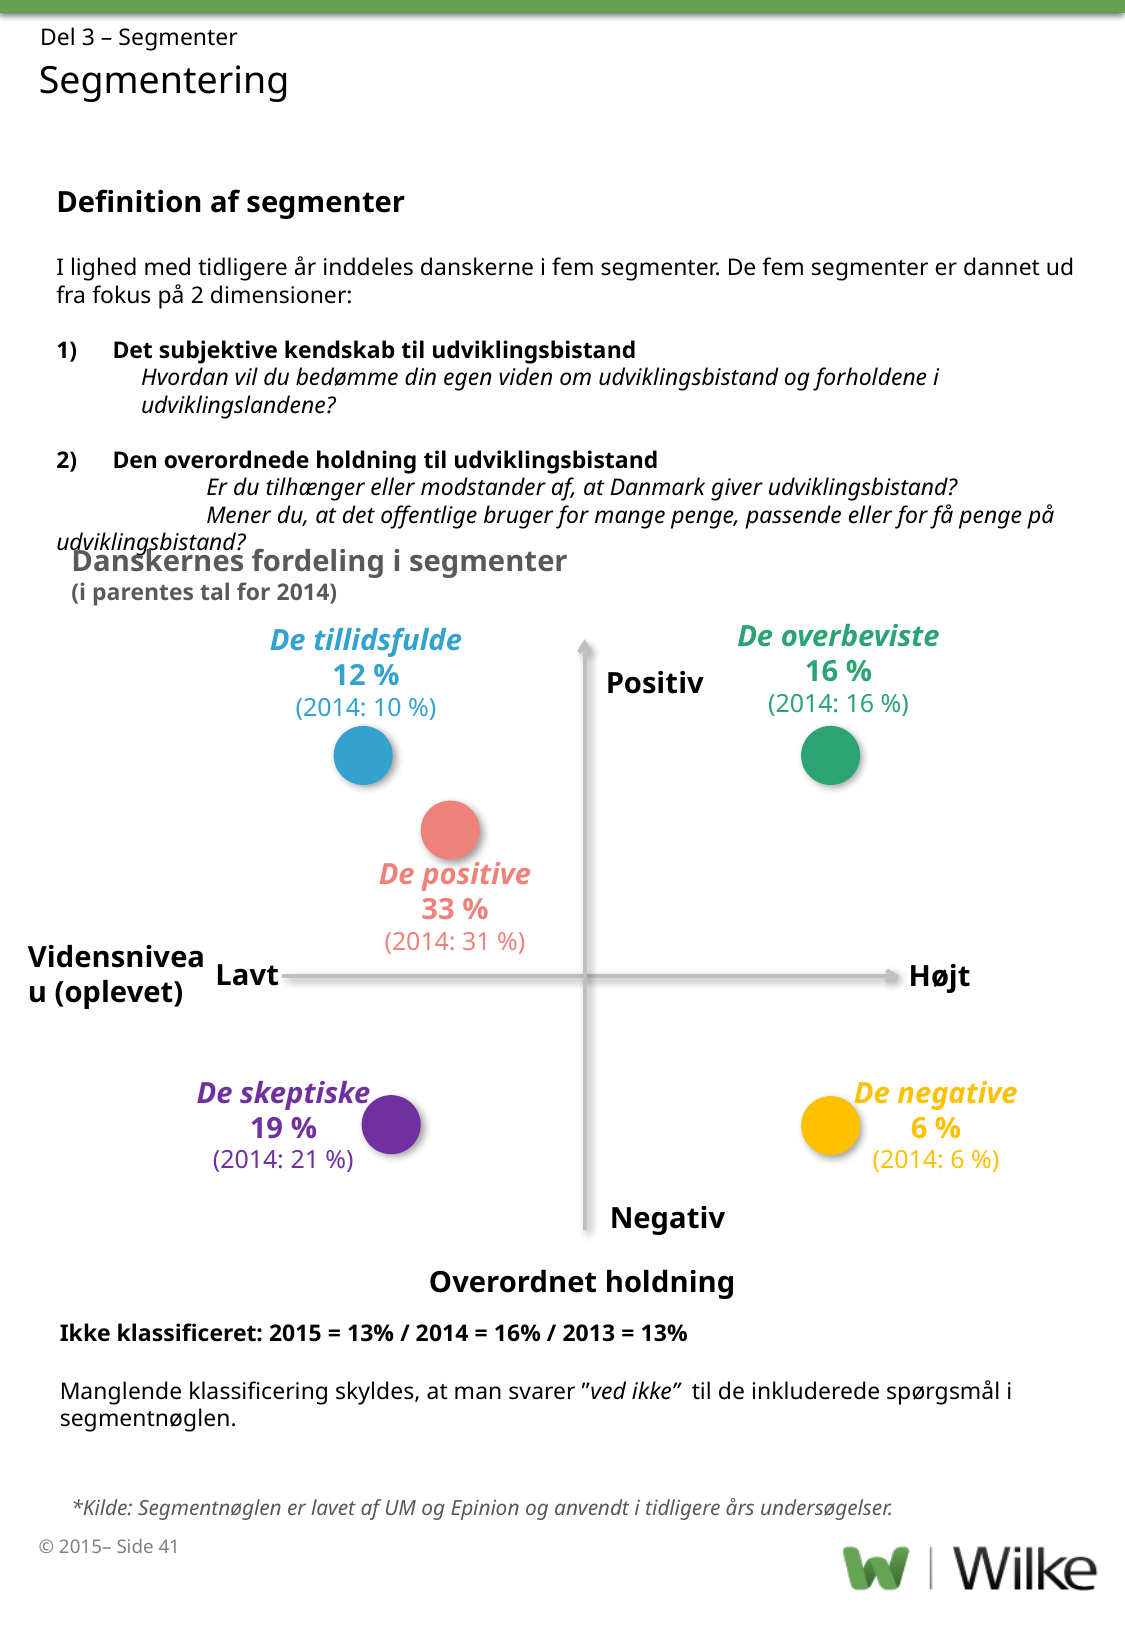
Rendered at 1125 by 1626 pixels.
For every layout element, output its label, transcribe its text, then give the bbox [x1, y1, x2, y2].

text_box Lavt [200, 949, 422, 999]
text_box Højt [893, 950, 1094, 1001]
text_box De overbeviste 16 % (2014: 16 %) [701, 609, 976, 725]
text_box Definition af segmenter I lighed med tidligere år inddeles danskerne i fem segmenter. De fem segmenter er dannet ud fra fokus på 2 dimensioner: Det subjektive kendskab til udviklingsbistand Hvordan vil du bedømme din egen viden om udviklingsbistand og forholdene i udviklingslandene? Den overordnede holdning til udviklingsbistand Er du tilhænger eller modstander af, at Danmark giver udviklingsbistand? Mener du, at det offentlige bruger for mange penge, passende eller for få penge på udviklingsbistand? [39, 174, 1119, 282]
text_box Overordnet holdning [413, 1256, 764, 1307]
text_box De skeptiske 19 % (2014: 21 %) [146, 1066, 421, 1182]
text_box *Kilde: Segmentnøglen er lavet af UM og Epinion og anvendt i tidligere års undersøgelser. [54, 1485, 1125, 1527]
text_box Del 3 – Segmenter [25, 14, 915, 47]
text_box [419, 799, 481, 847]
picture [841, 1543, 1099, 1593]
text_box Ikke klassificeret: 2015 = 13% / 2014 = 16% / 2013 = 13% Manglende klassificering skyldes, at man svarer ”ved ikke” til de inkluderede spørgsmål i segmentnøglen. [44, 1311, 1094, 1439]
text_box De negative 6 % (2014: 6 %) [798, 1066, 1074, 1182]
text_box De tillidsfulde 12 % (2014: 10 %) [228, 613, 504, 729]
text_box Vidensniveau (oplevet) [12, 930, 234, 1016]
text_box Positiv [590, 656, 701, 707]
text_box [332, 729, 394, 786]
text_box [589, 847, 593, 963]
text_box De positive 33 % (2014: 31 %) [317, 847, 580, 963]
text_box Segmentering [22, 47, 1102, 102]
text_box Danskernes fordeling i segmenter (i parentes tal for 2014) [54, 533, 1125, 589]
text_box [800, 725, 861, 786]
text_box Negativ [594, 1192, 816, 1242]
